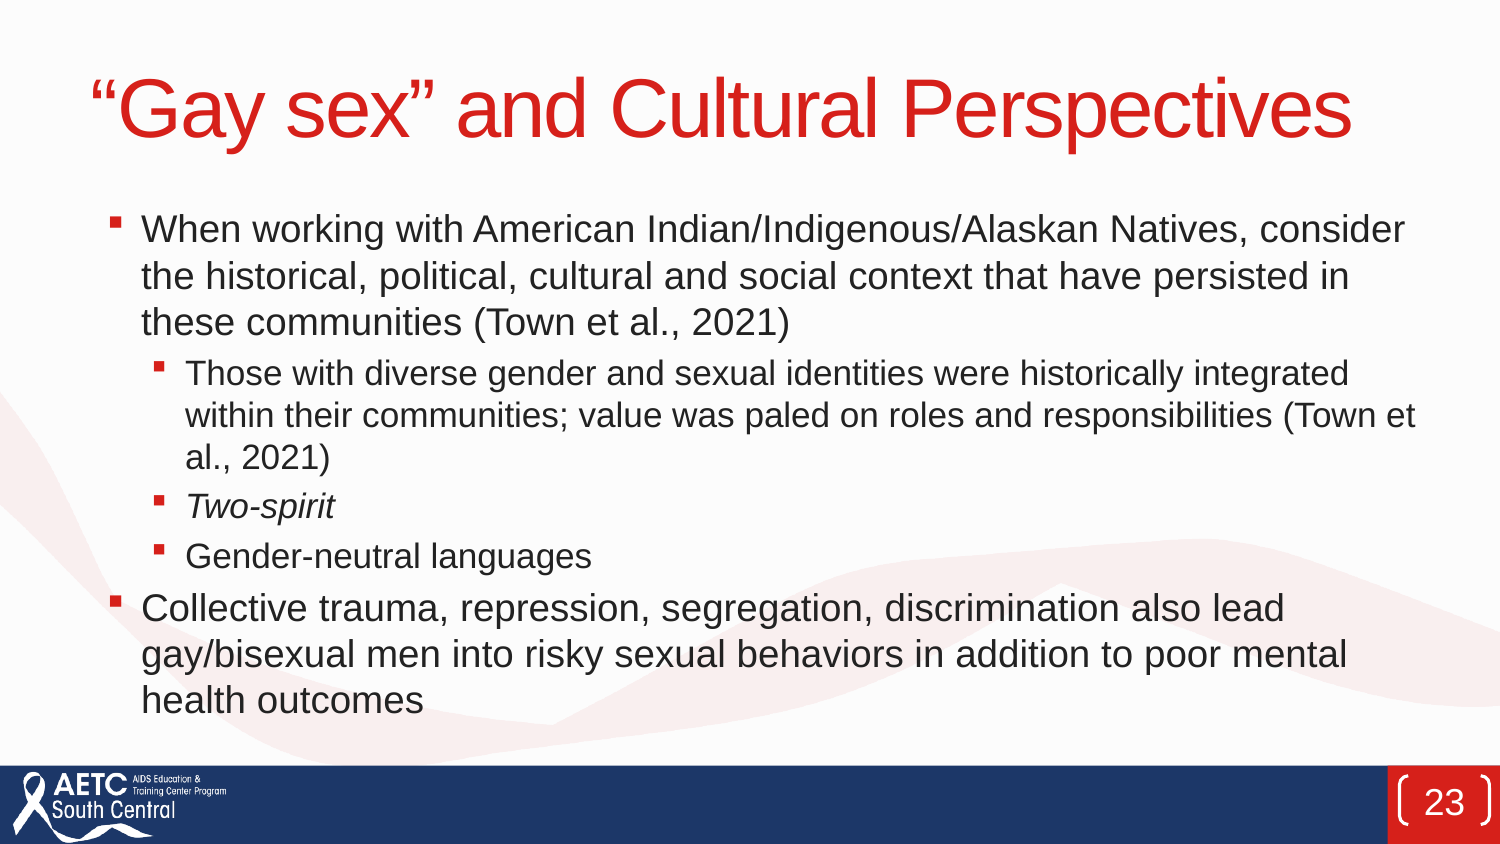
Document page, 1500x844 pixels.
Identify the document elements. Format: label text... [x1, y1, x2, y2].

title “Gay sex” and Cultural Perspectives [75, 33, 1440, 175]
slide_number 23 [1397, 774, 1492, 827]
list When working with American Indian/Indigenous/Alaskan Natives, consider the historical, political, cultural and social context that have persisted in these communities (Town et al., 2021) Those with diverse gender and sexual identities were historically integrated within their communities; value was paled on roles and responsibilities (Town et al., 2021) Two-spirit Gender-neutral languages Collective trauma, repression, segregation, discrimination also lead gay/bisexual men into risky sexual behaviors in addition to poor mental health outcomes [75, 196, 1440, 735]
picture [12, 770, 227, 844]
